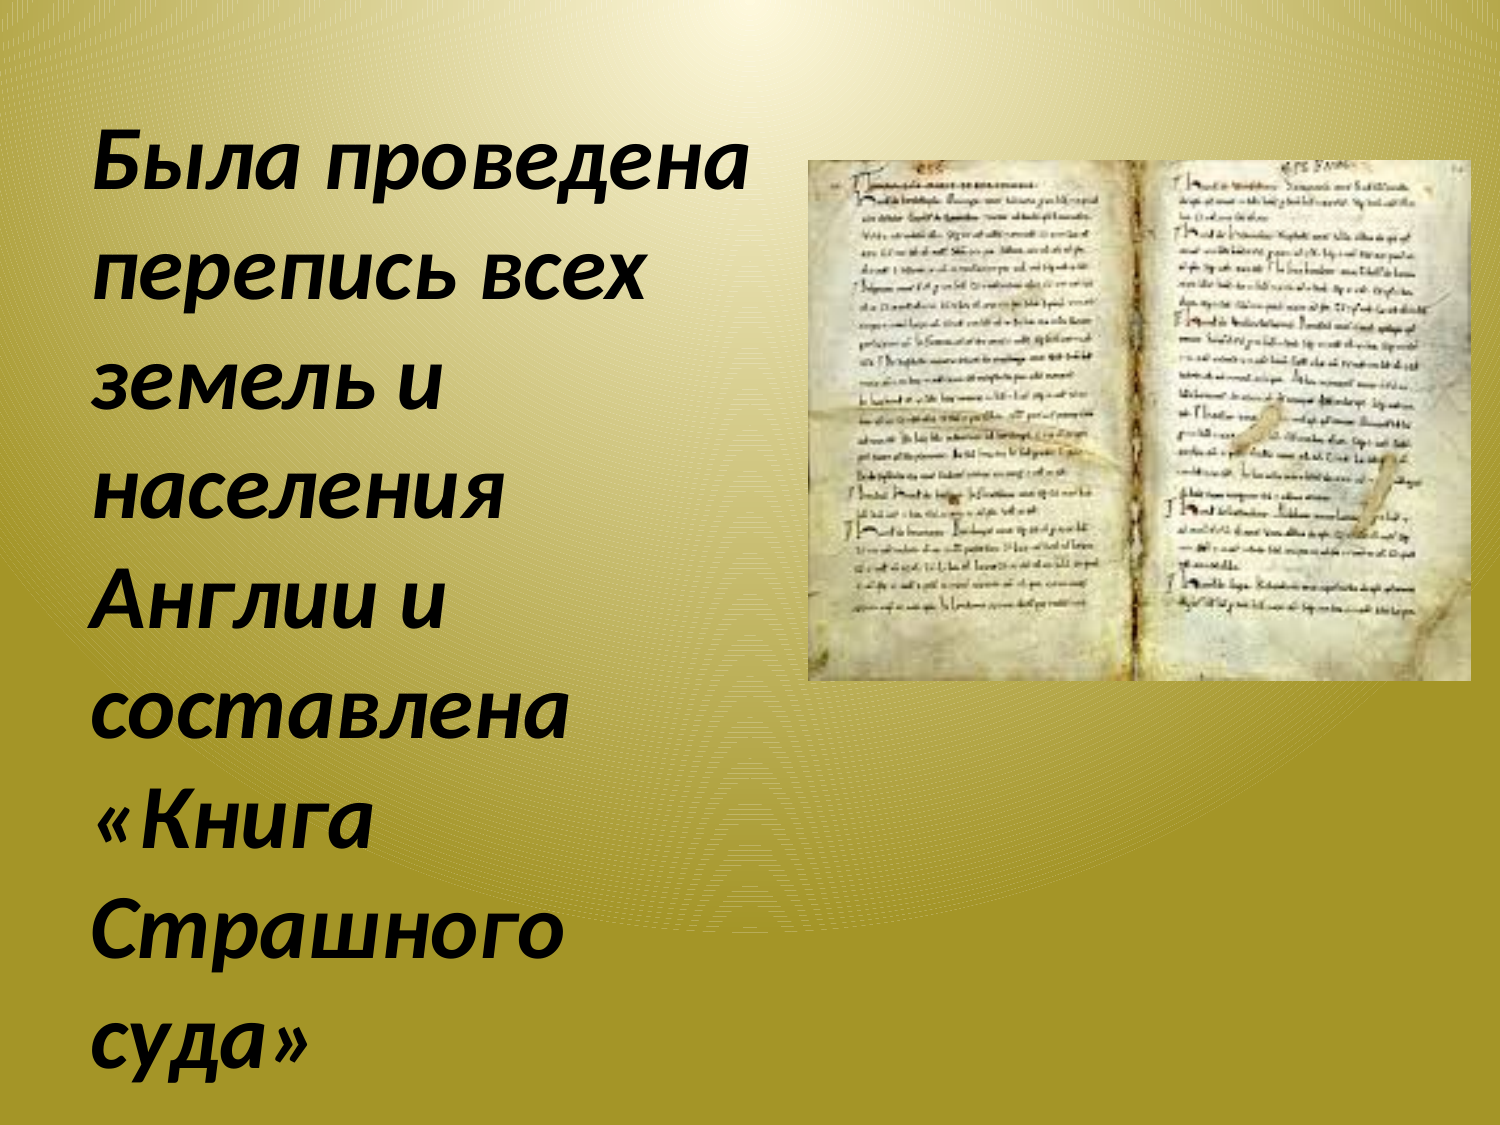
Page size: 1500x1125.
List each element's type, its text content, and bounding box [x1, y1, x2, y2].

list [807, 160, 1471, 681]
list Была проведена перепись всех земель и населения Англии и составлена «Книга Страшного суда» [75, 90, 786, 1005]
